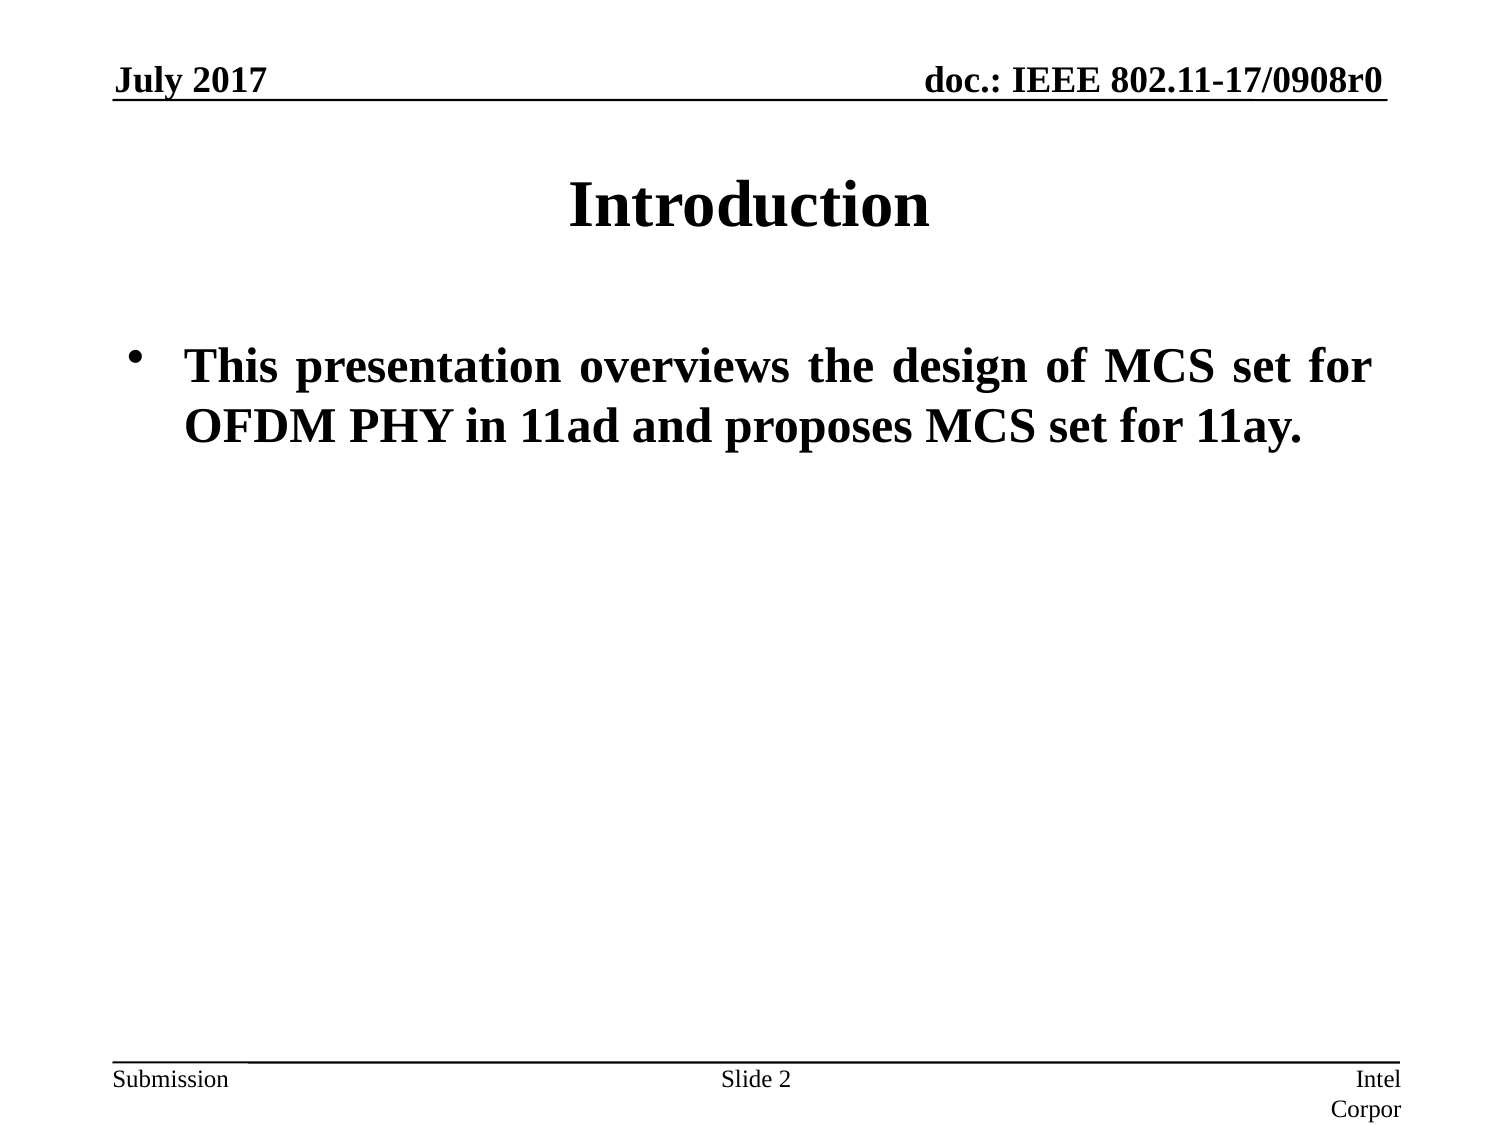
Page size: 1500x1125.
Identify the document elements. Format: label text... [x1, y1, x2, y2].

footer Intel Corporation [1325, 1062, 1402, 1093]
list This presentation overviews the design of MCS set for OFDM PHY in 11ad and proposes MCS set for 11ay. [112, 324, 1388, 1000]
title Introduction [112, 112, 1388, 288]
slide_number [114, 54, 316, 100]
slide_number Slide 2 [712, 1062, 800, 1093]
